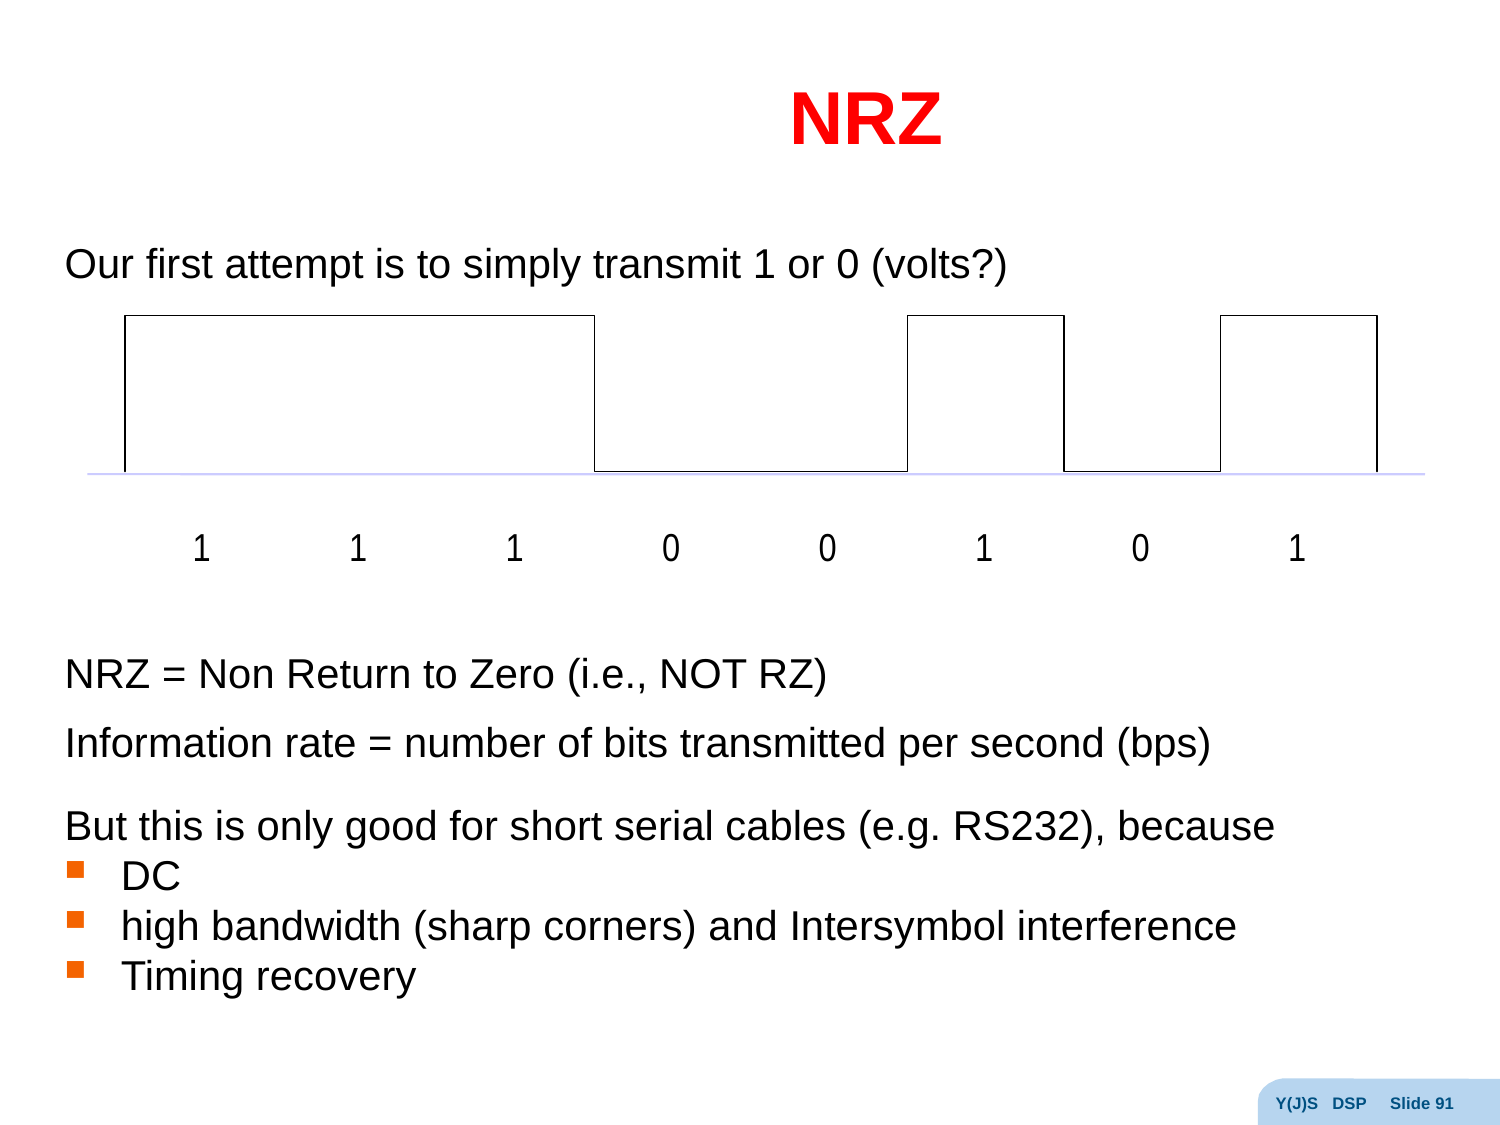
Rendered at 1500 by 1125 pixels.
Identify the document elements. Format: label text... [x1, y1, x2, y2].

list Our first attempt is to simply transmit 1 or 0 (volts?) NRZ = Non Return to Zero (i.e., NOT RZ) Information rate = number of bits transmitted per second (bps) But this is only good for short serial cables (e.g. RS232), because DC high bandwidth (sharp corners) and Intersymbol interference Timing recovery [49, 219, 1343, 1053]
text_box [121, 311, 1379, 593]
title NRZ [317, 26, 1416, 215]
slide_number Y(J)S DSP Slide 91 [1260, 1085, 1500, 1125]
